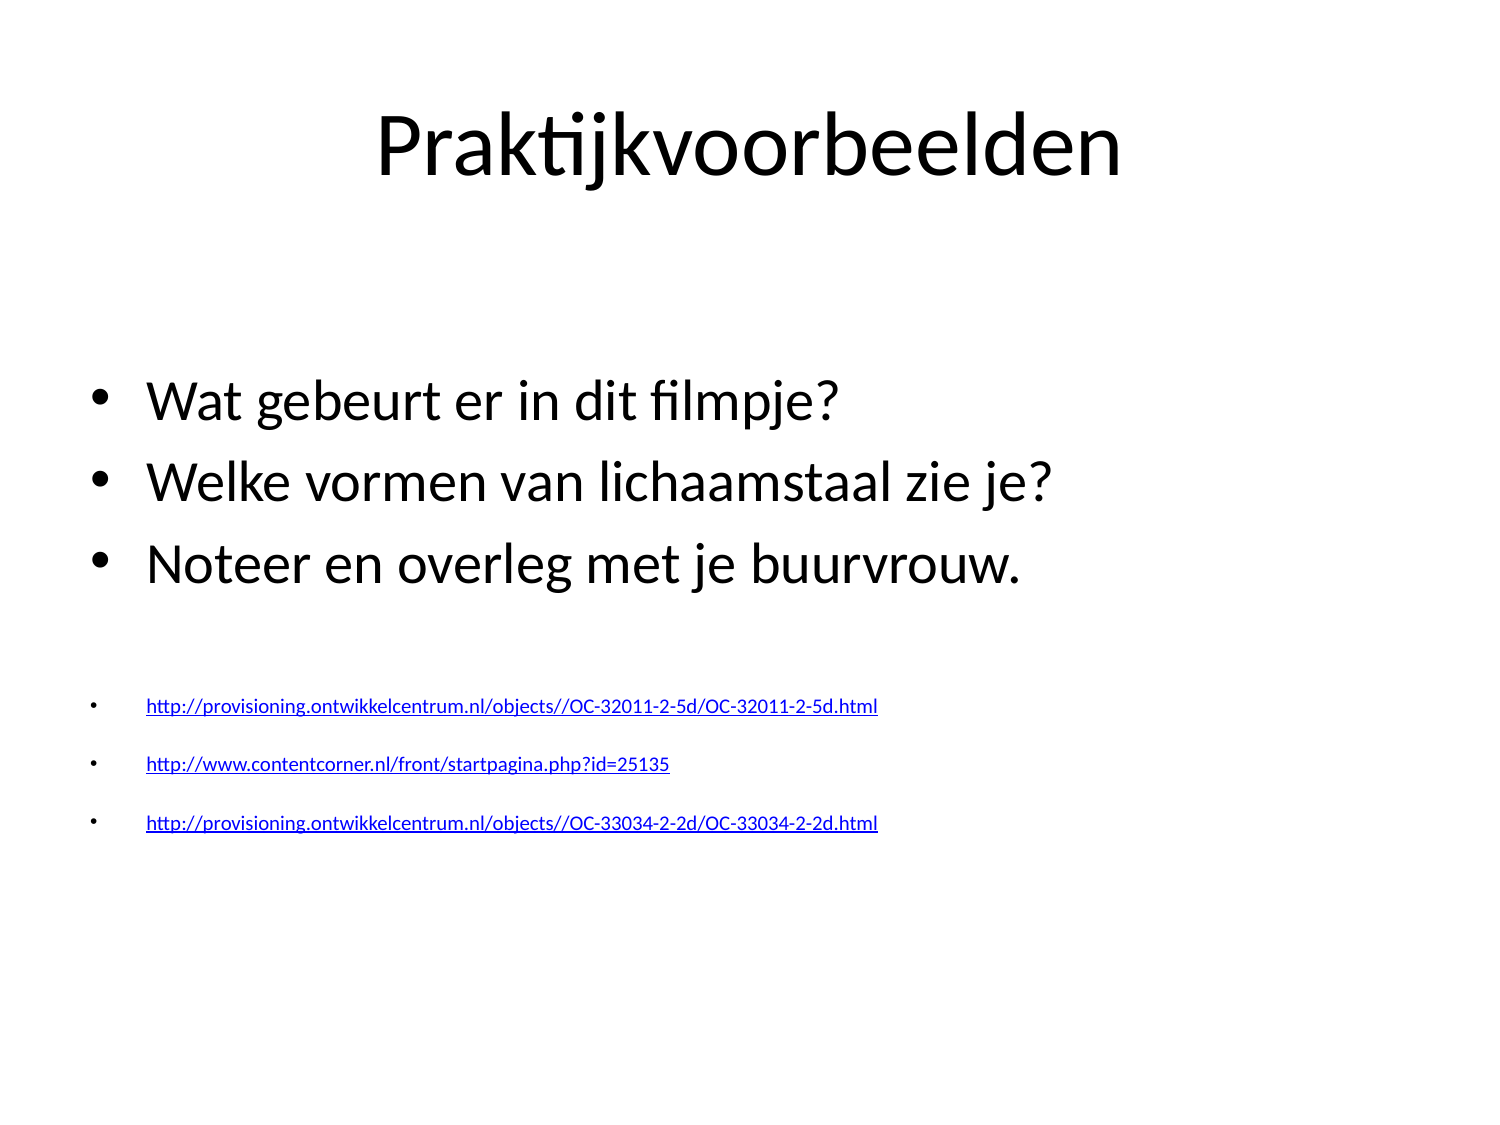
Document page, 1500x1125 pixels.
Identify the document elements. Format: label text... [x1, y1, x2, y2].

list Wat gebeurt er in dit filmpje? Welke vormen van lichaamstaal zie je? Noteer en overleg met je buurvrouw. http://provisioning.ontwikkelcentrum.nl/objects//OC-32011-2-5d/OC-32011-2-5d.html http://www.contentcorner.nl/front/startpagina.php?id=25135 http://provisioning.ontwikkelcentrum.nl/objects//OC-33034-2-2d/OC-33034-2-2d.html [75, 262, 1425, 1005]
title Praktijkvoorbeelden [75, 45, 1425, 233]
